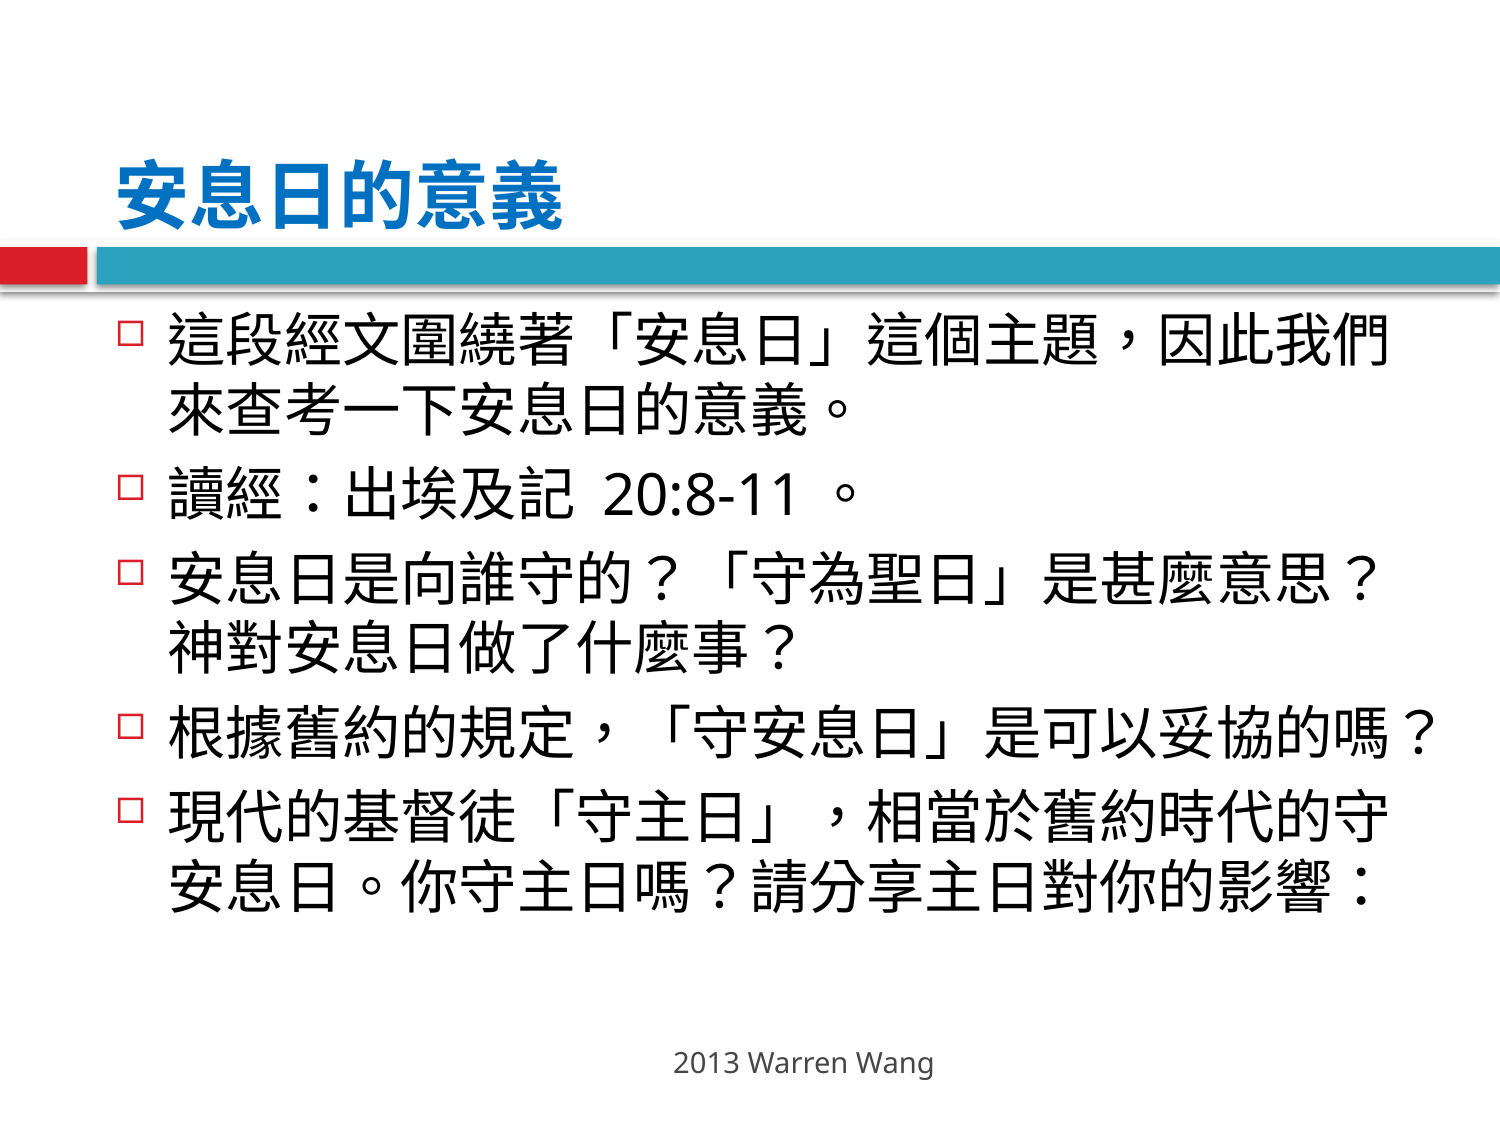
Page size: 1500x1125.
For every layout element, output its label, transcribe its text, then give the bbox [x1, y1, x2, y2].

title 安息日的意義 [99, 25, 1438, 246]
footer 2013 Warren Wang [587, 1037, 950, 1092]
list 這段經文圍繞著「安息日」這個主題，因此我們來查考一下安息日的意義。 讀經：出埃及記 20:8-11。 安息日是向誰守的？「守為聖日」是甚麼意思？神對安息日做了什麼事？ 根據舊約的規定，「守安息日」是可以妥協的嗎？ 現代的基督徒「守主日」，相當於舊約時代的守安息日。你守主日嗎？請分享主日對你的影響： [100, 295, 1438, 1005]
